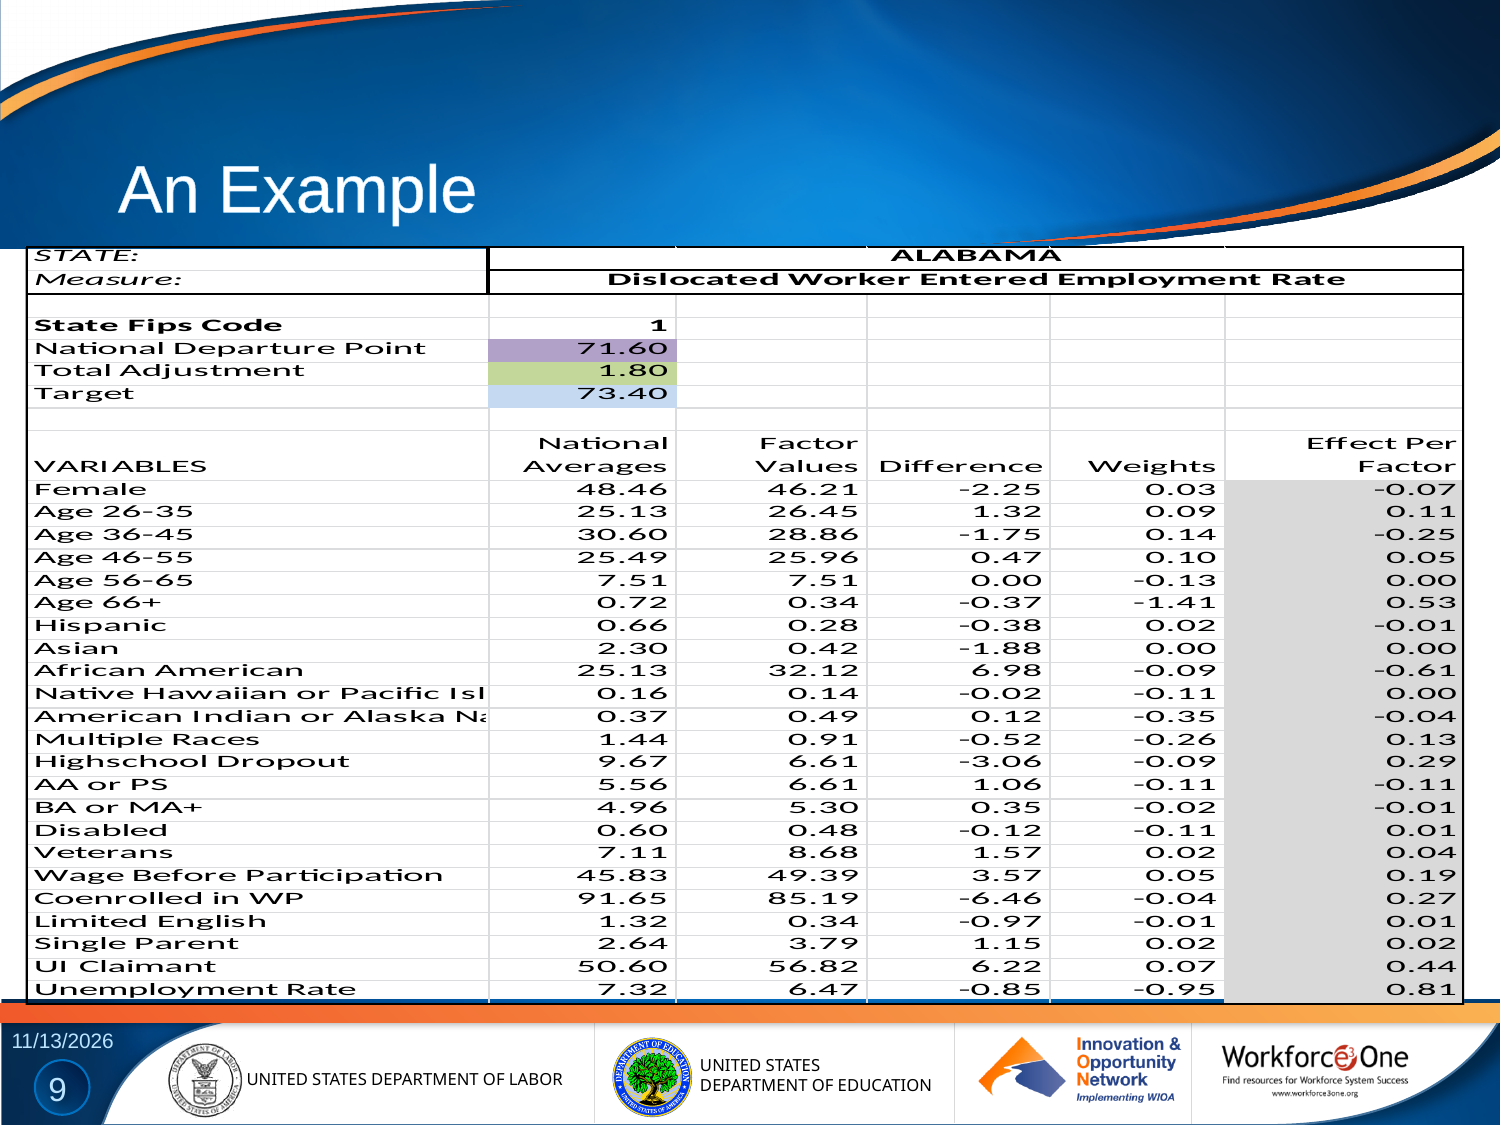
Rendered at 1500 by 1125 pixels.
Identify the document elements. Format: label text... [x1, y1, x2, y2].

picture [2, 1023, 248, 1125]
picture [1206, 1025, 1499, 1125]
title An Example [103, 55, 1397, 235]
picture [977, 1036, 1182, 1103]
picture [0, 0, 1500, 1005]
